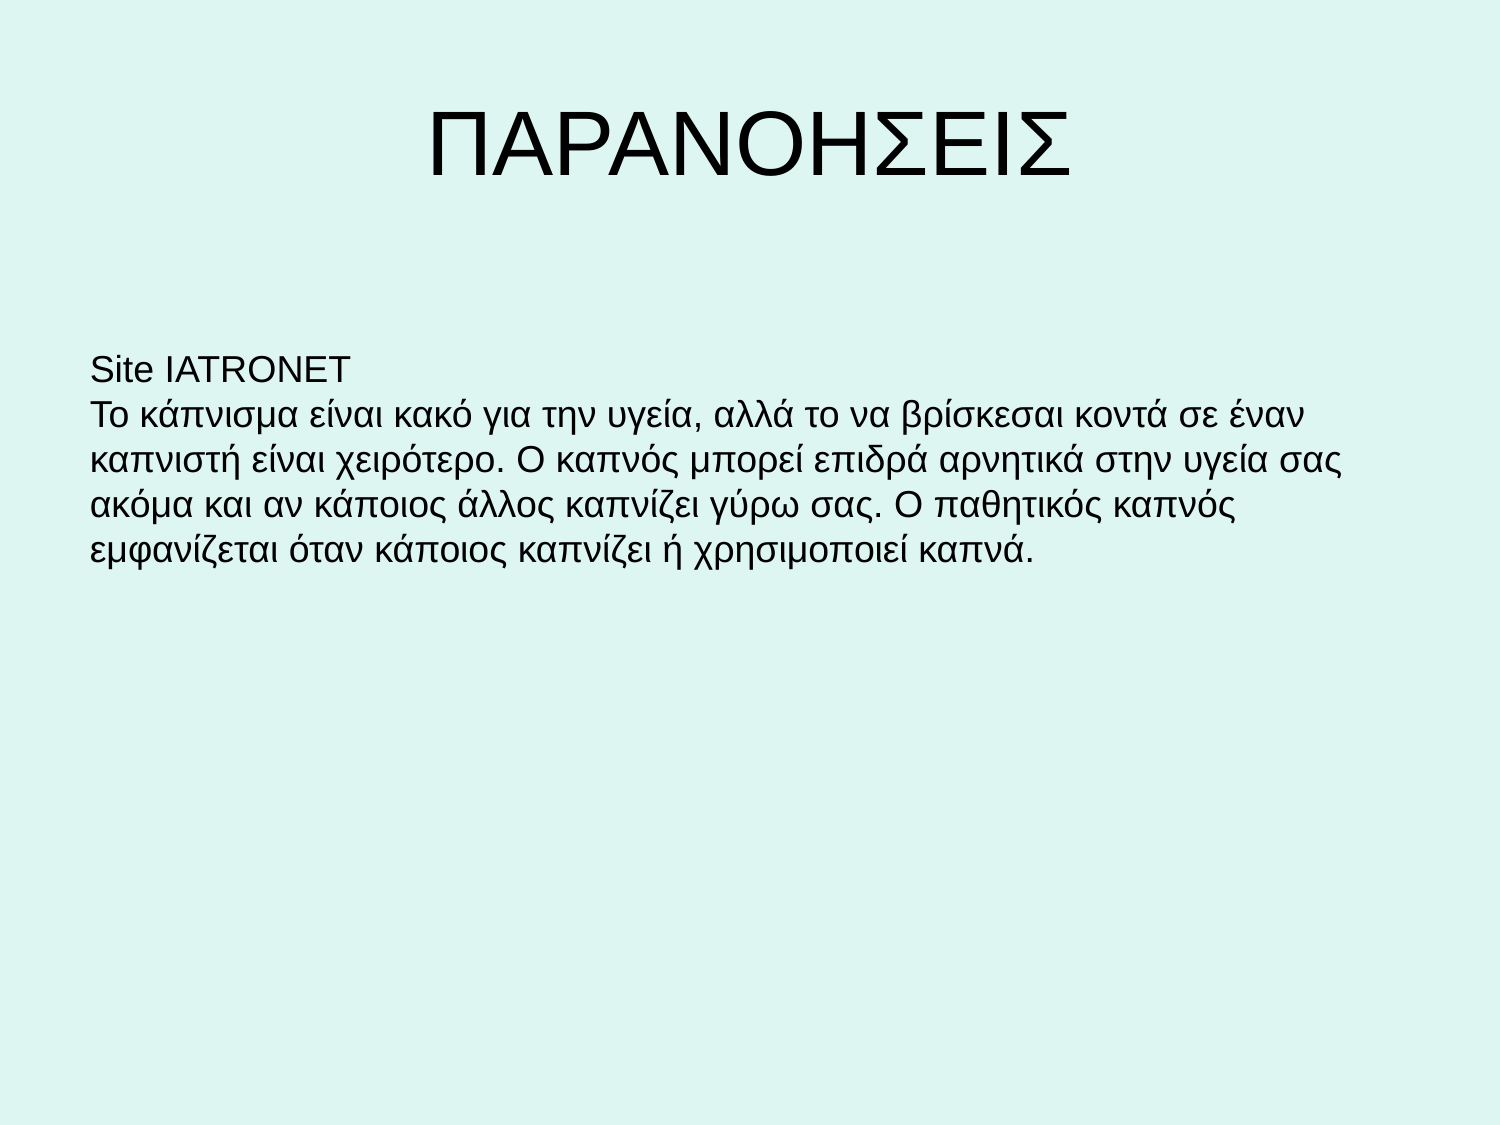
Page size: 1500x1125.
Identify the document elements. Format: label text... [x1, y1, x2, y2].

title ΠΑΡΑΝΟΗΣΕΙΣ [75, 45, 1425, 233]
text_box Site IATRONET Το κάπνισμα είναι κακό για την υγεία, αλλά το να βρίσκεσαι κοντά σε έναν καπνιστή είναι χειρότερο. Ο καπνός μπορεί επιδρά αρνητικά στην υγεία σας ακόμα και αν κάποιος άλλος καπνίζει γύρω σας. Ο παθητικός καπνός εμφανίζεται όταν κάποιος καπνίζει ή χρησιμοποιεί καπνά. [74, 338, 1425, 578]
